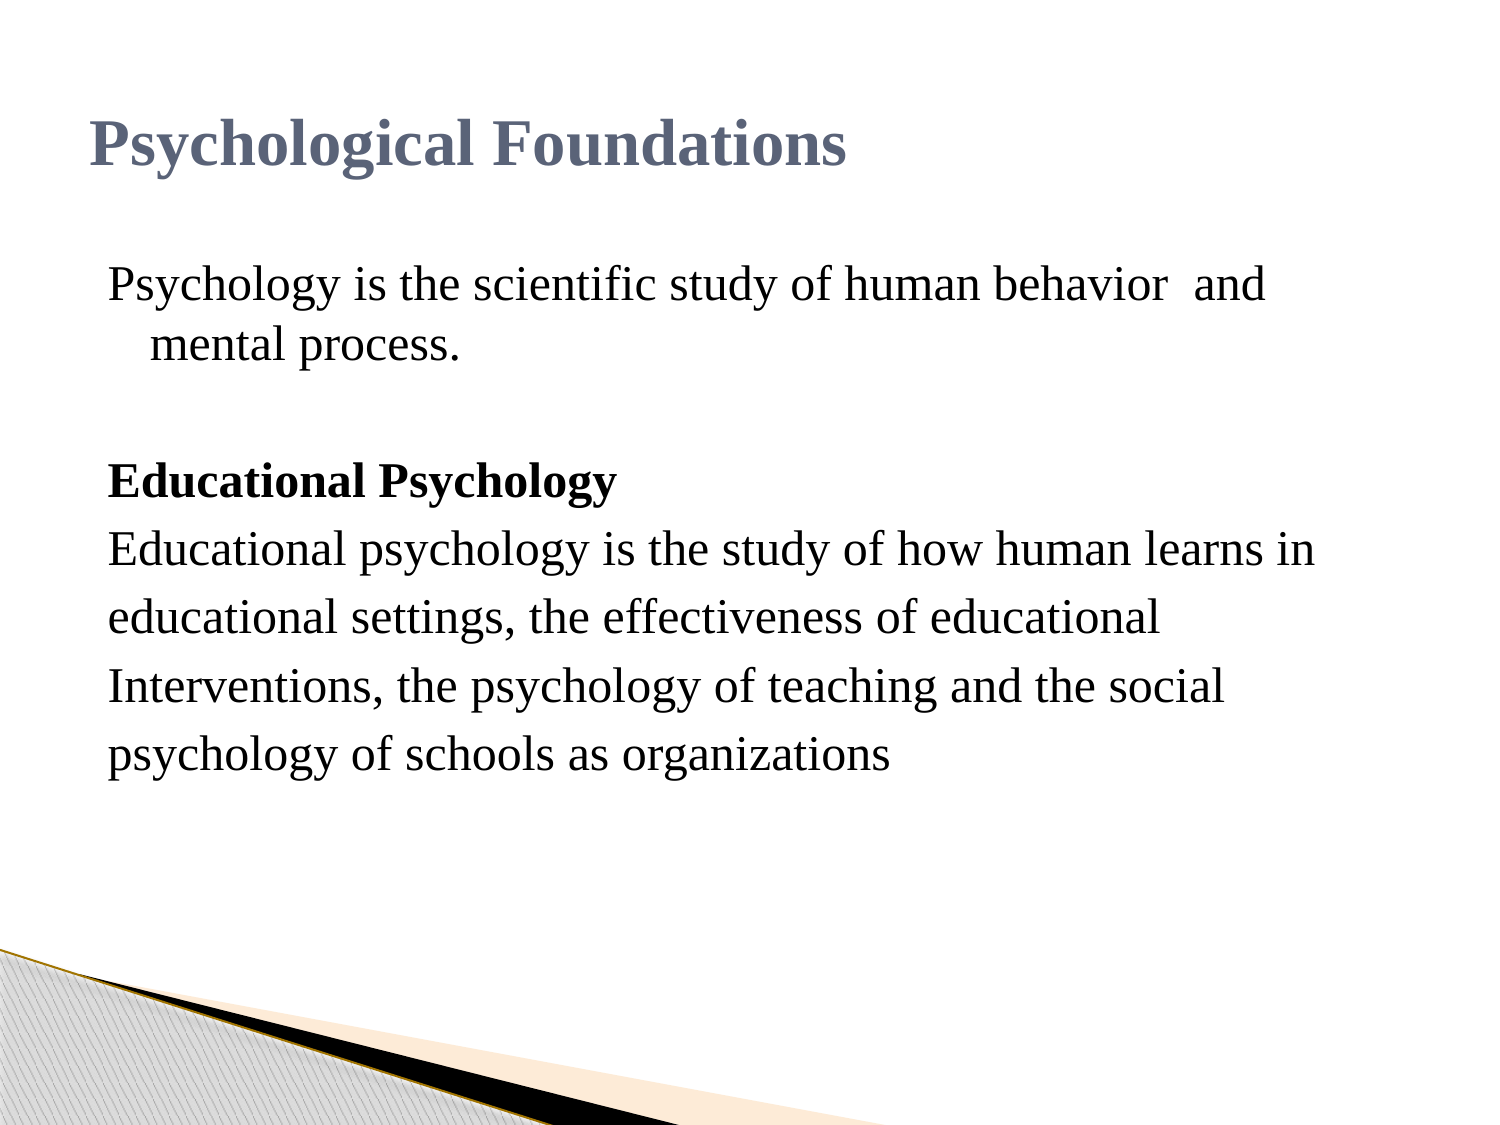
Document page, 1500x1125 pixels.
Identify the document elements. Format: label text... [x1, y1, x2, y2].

title Psychological Foundations [75, 45, 1425, 233]
list Psychology is the scientific study of human behavior and mental process. Educational Psychology Educational psychology is the study of how human learns in educational settings, the effectiveness of educational Interventions, the psychology of teaching and the social psychology of schools as organizations [75, 243, 1425, 986]
